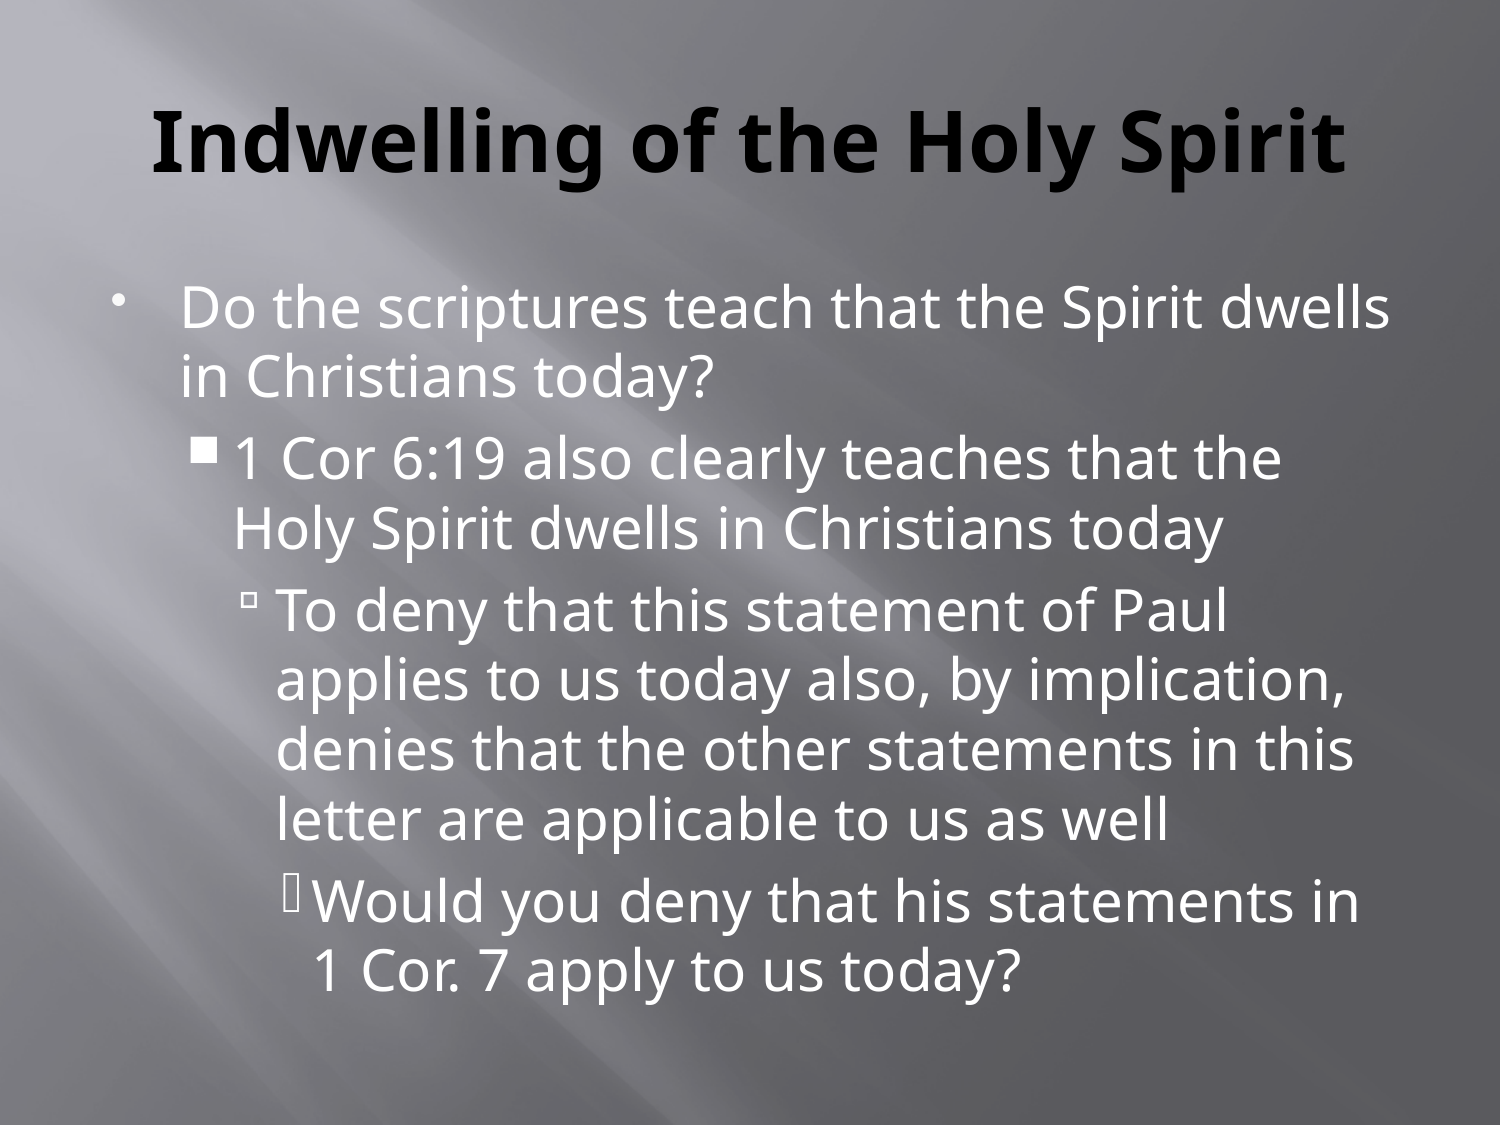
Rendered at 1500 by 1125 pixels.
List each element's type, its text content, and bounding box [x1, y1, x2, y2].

title Indwelling of the Holy Spirit [75, 45, 1425, 233]
list Do the scriptures teach that the Spirit dwells in Christians today? 1 Cor 6:19 also clearly teaches that the Holy Spirit dwells in Christians today To deny that this statement of Paul applies to us today also, by implication, denies that the other statements in this letter are applicable to us as well Would you deny that his statements in 1 Cor. 7 apply to us today? [75, 262, 1425, 1035]
